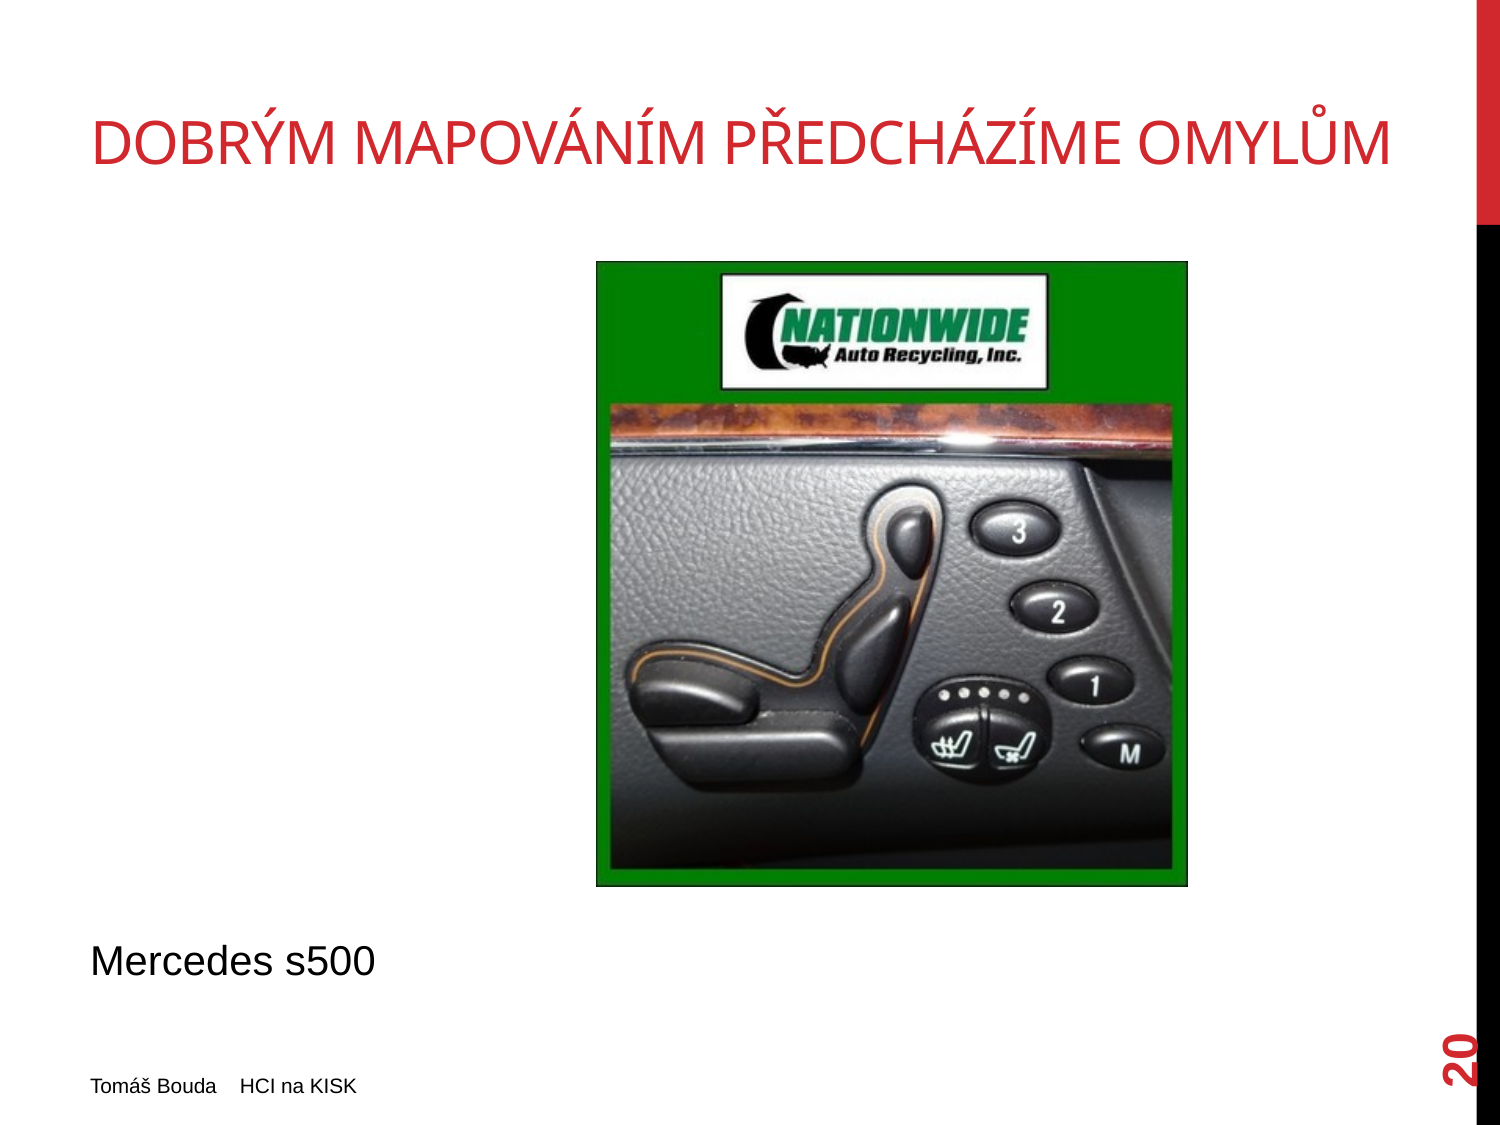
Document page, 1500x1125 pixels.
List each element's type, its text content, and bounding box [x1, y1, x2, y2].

footer Tomáš Bouda HCI na KISK [75, 1065, 638, 1112]
list Mercedes s500 [75, 287, 1325, 1005]
slide_number 20 [1427, 887, 1488, 1104]
title Dobrým mapováním předcházíme omylům [75, 25, 1412, 185]
picture [595, 261, 1188, 888]
